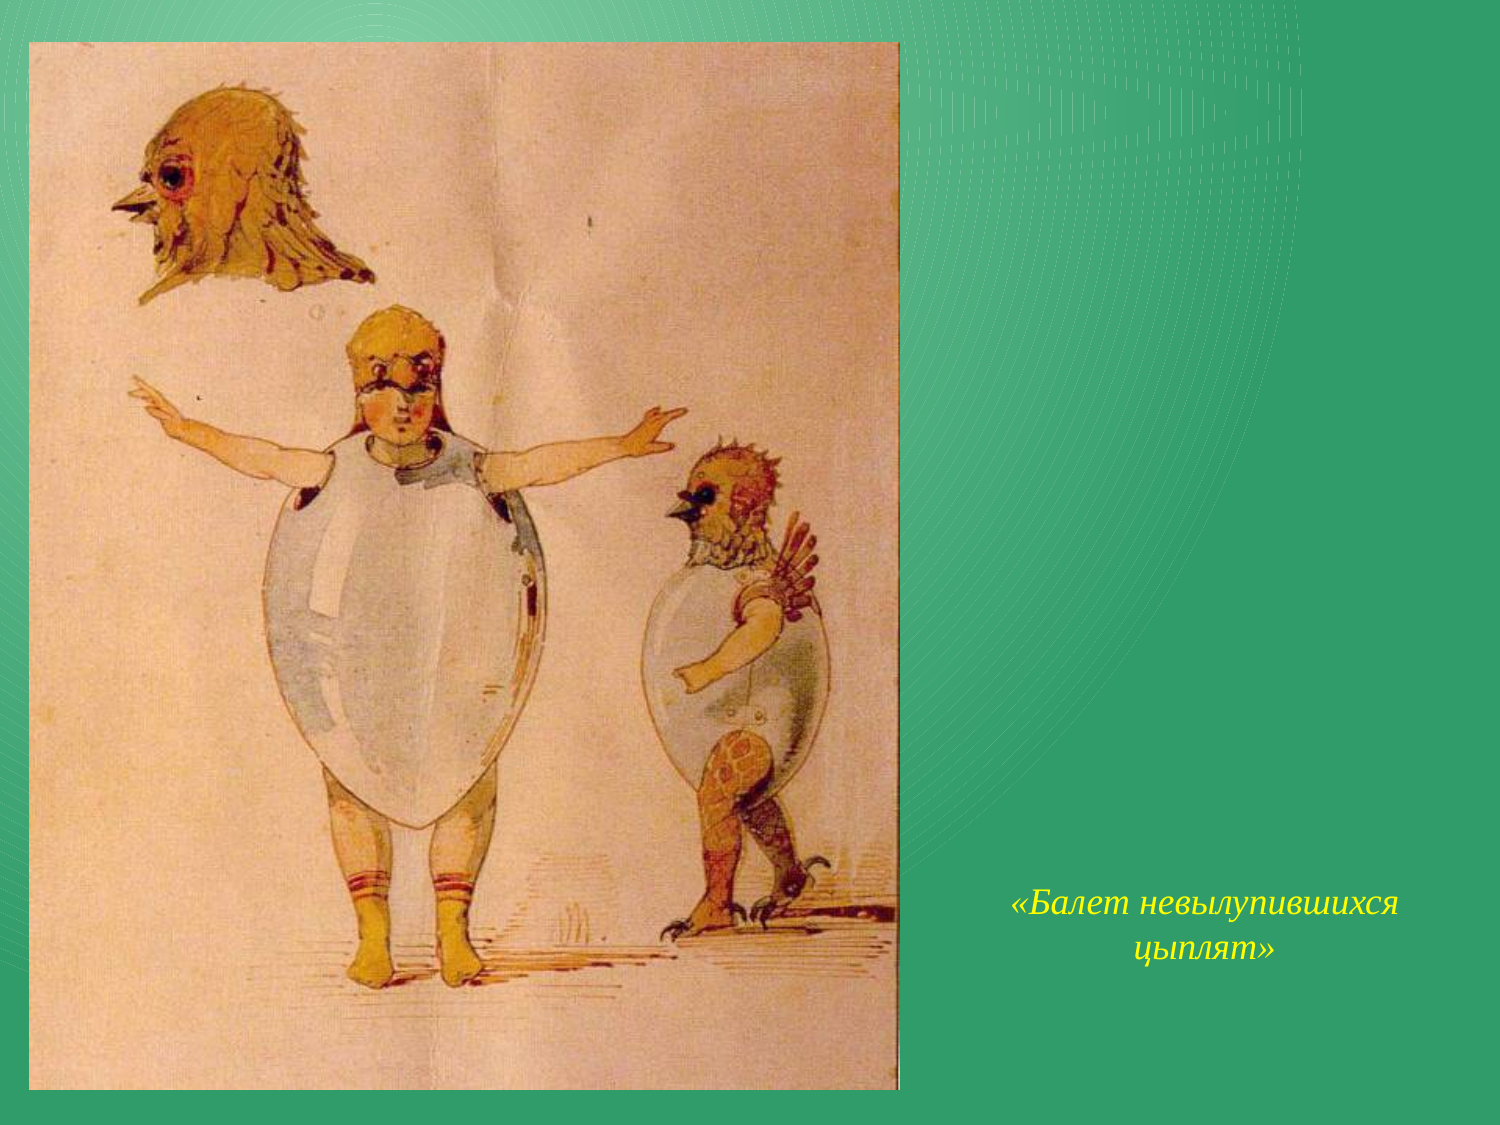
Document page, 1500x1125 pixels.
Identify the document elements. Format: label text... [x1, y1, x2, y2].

list «Балет невылупившихся цыплят» [950, 869, 1460, 1091]
picture [29, 42, 901, 1091]
